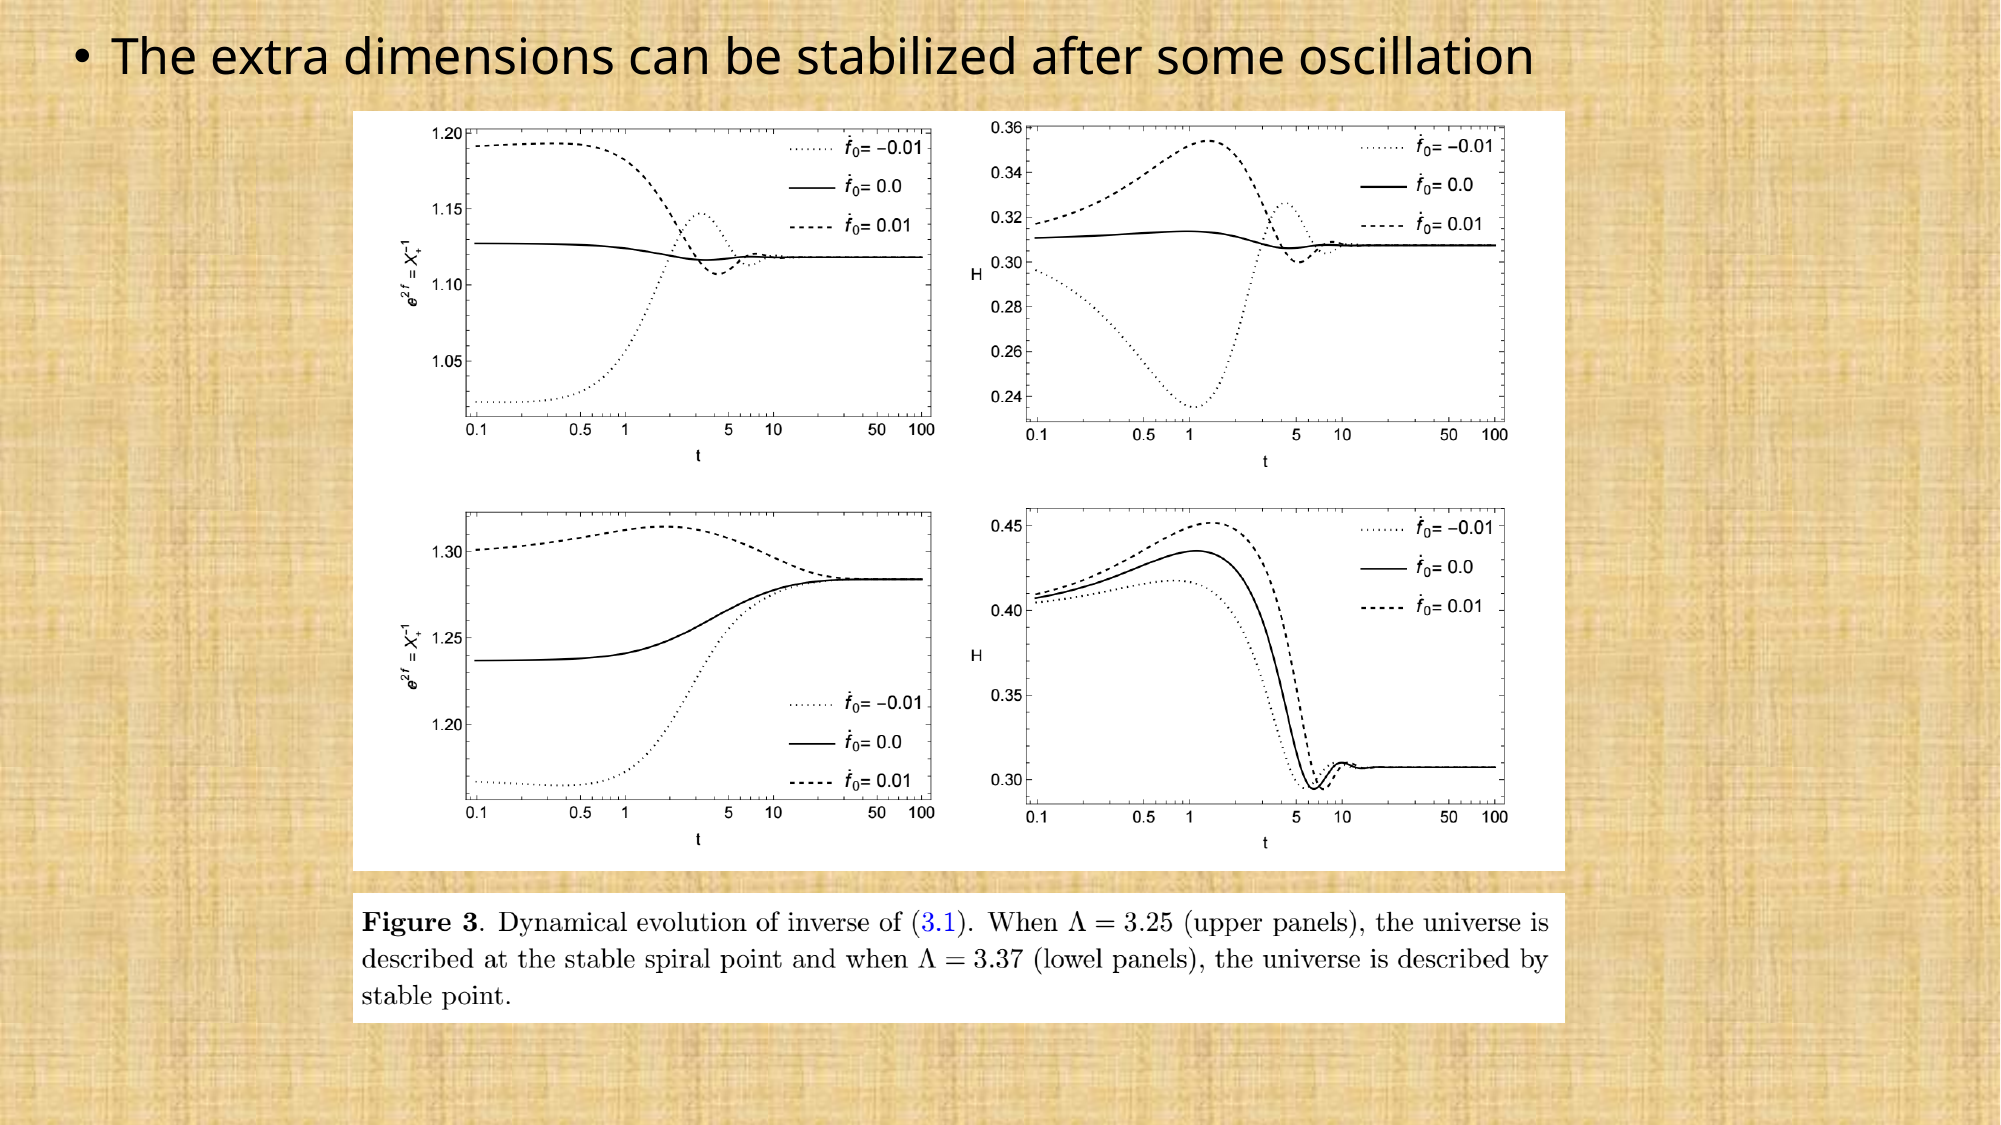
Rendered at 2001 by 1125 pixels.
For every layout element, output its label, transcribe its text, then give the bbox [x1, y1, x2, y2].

picture [0, 0, 2001, 1125]
list The extra dimensions can be stabilized after some oscillation [58, 23, 1914, 1059]
